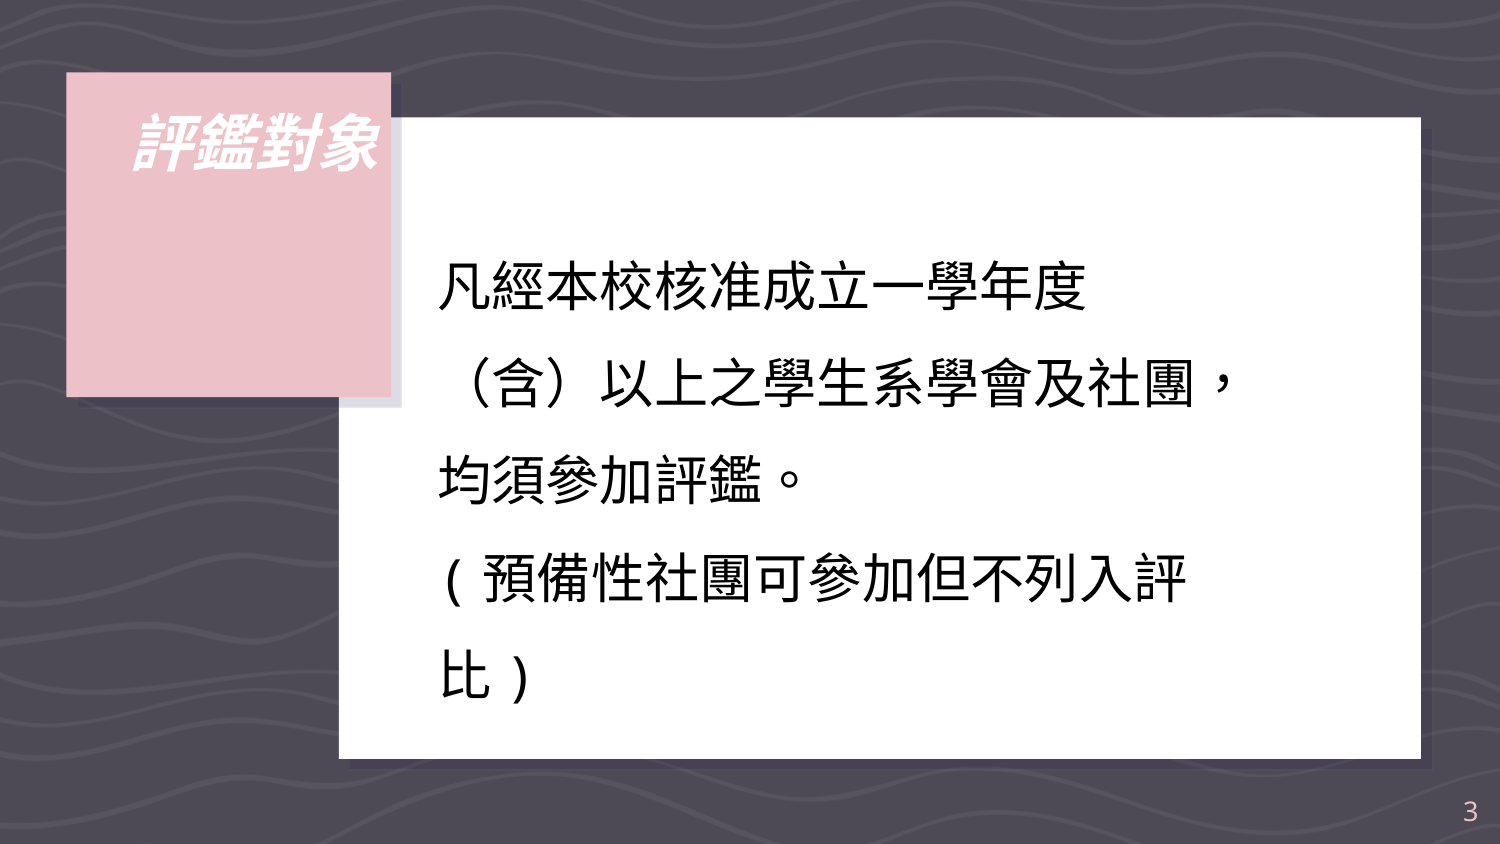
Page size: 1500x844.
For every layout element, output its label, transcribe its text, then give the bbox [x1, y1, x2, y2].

title 評鑑對象 [65, 88, 395, 230]
text_box 凡經本校核准成立一學年度（含）以上之學生系學會及社團，均須參加評鑑。 (預備性社團可參加但不列入評比) [422, 204, 1255, 682]
slide_number 3 [1403, 779, 1494, 844]
